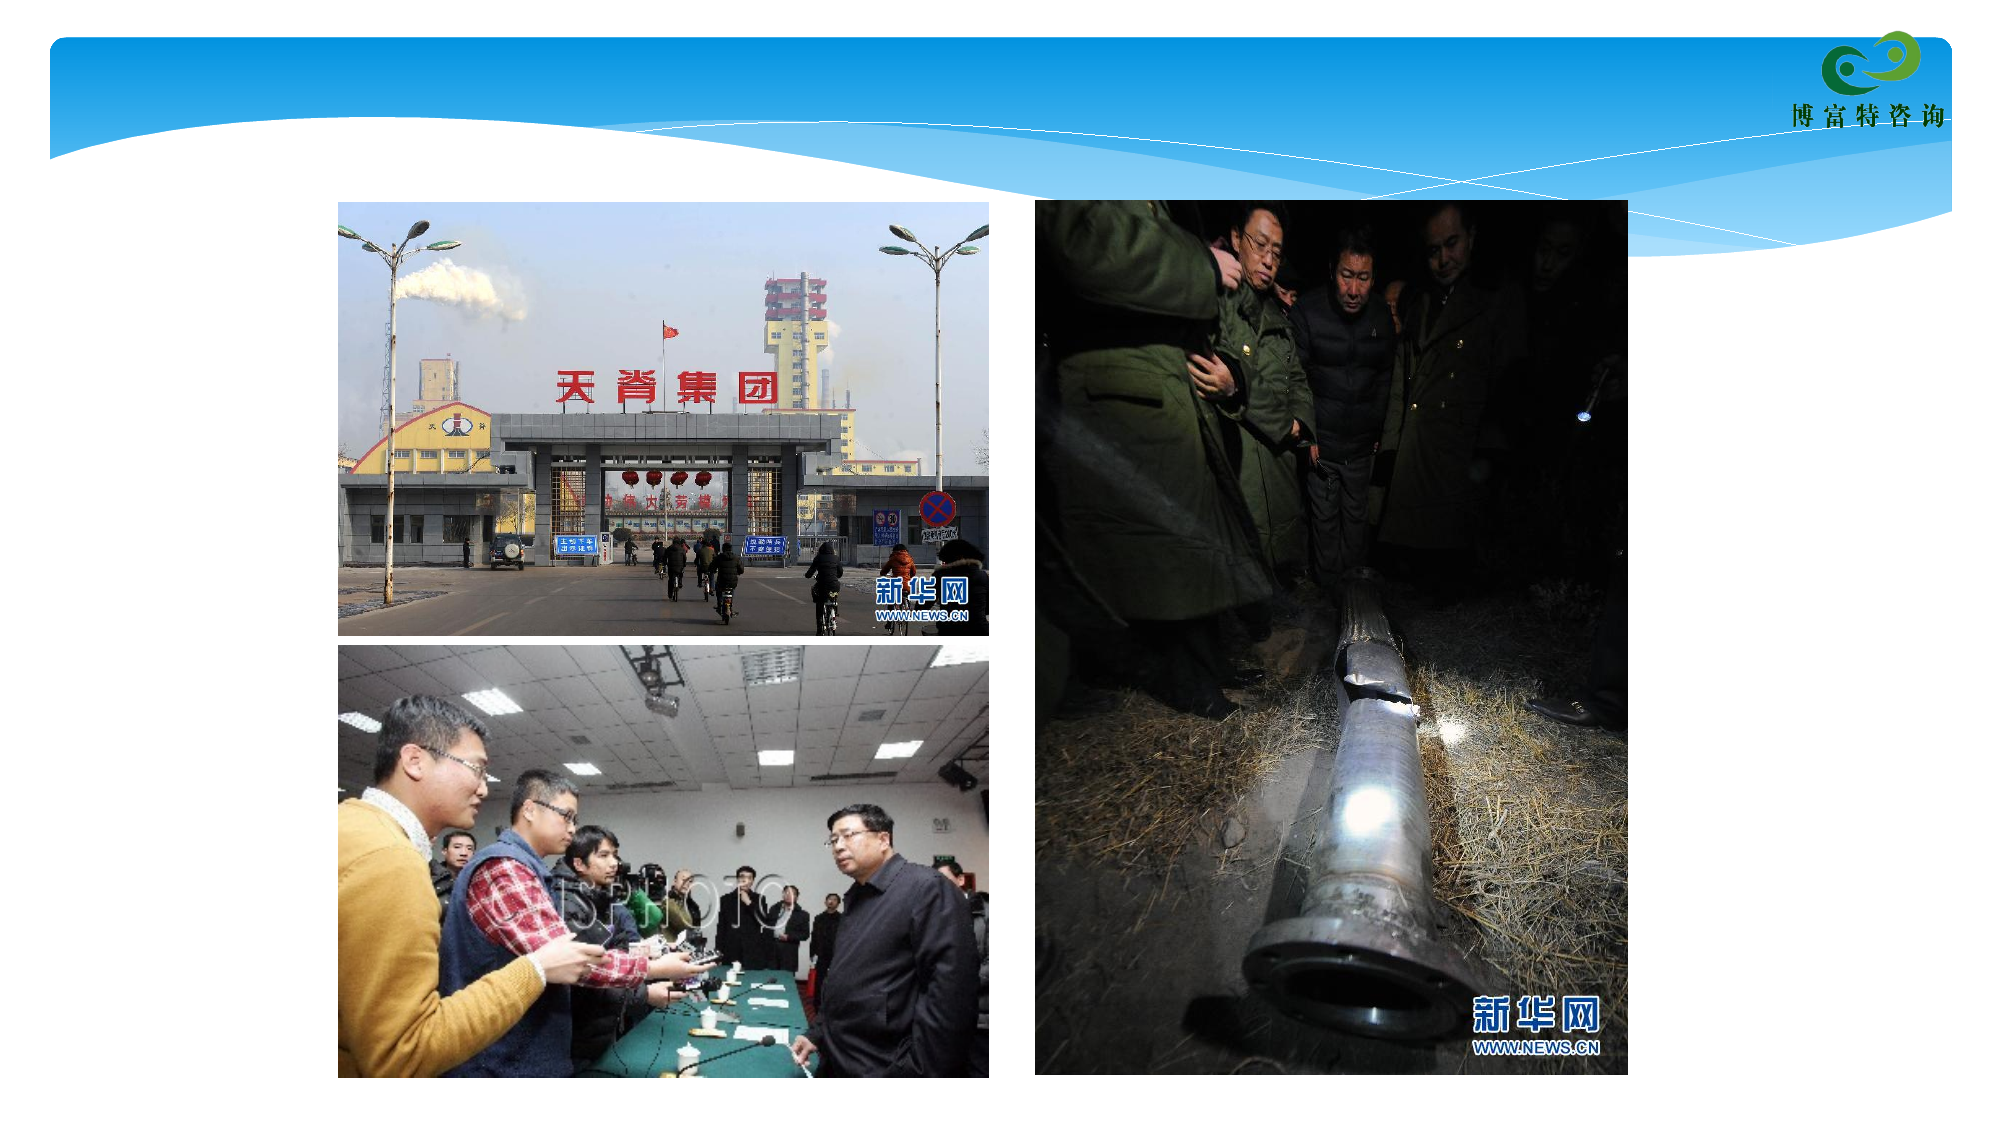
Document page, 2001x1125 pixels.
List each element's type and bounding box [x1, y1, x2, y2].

picture [338, 644, 989, 1078]
picture [1772, 30, 1969, 131]
picture [1888, 48, 1903, 62]
picture [1035, 200, 1629, 1075]
picture [338, 201, 989, 636]
